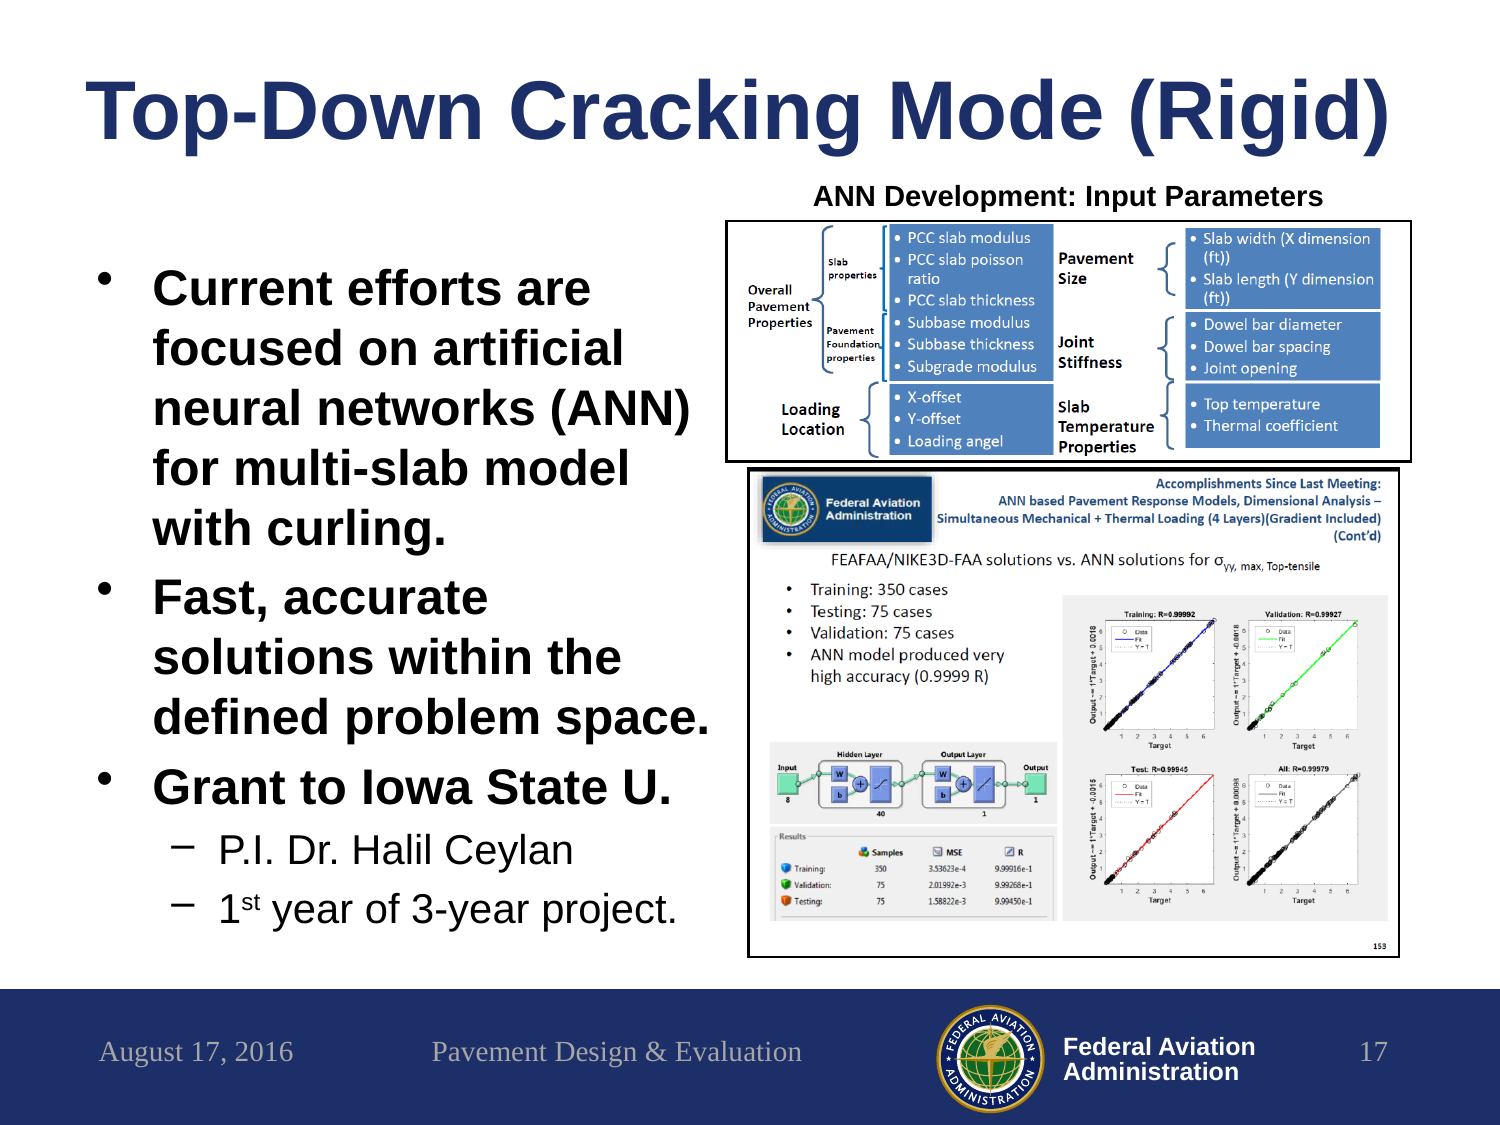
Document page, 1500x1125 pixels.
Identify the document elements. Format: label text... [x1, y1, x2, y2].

title Top-Down Cracking Mode (Rigid) [70, 56, 1461, 157]
list Current efforts are focused on artificial neural networks (ANN) for multi-slab model with curling. Fast, accurate solutions within the defined problem space. Grant to Iowa State U. P.I. Dr. Halil Ceylan 1st year of 3-year project. [81, 247, 729, 968]
picture [727, 221, 1410, 461]
slide_number 17 [1091, 1025, 1404, 1100]
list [749, 469, 1398, 957]
text_box ANN Development: Input Parameters [727, 169, 1410, 220]
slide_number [83, 1025, 369, 1100]
footer Pavement Design & Evaluation [379, 1025, 855, 1100]
